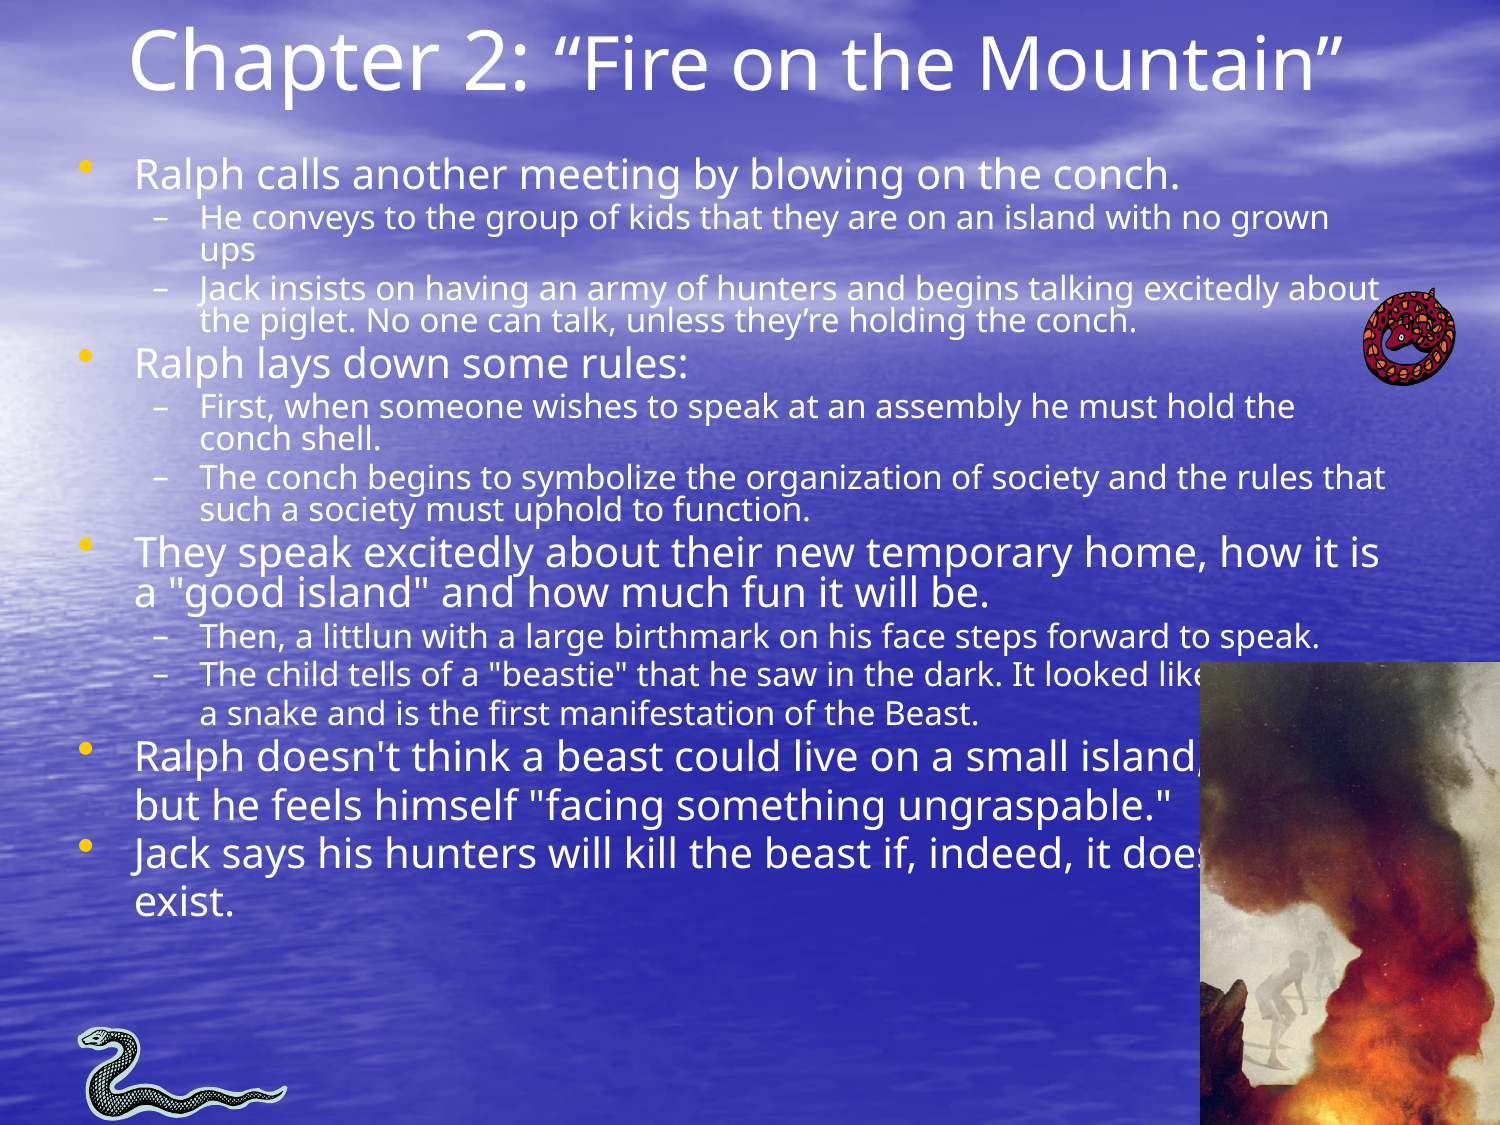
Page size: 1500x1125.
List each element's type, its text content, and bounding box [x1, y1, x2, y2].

title Chapter 2: “Fire on the Mountain” [112, 49, 1426, 165]
picture [1199, 662, 1500, 1125]
picture [74, 1025, 288, 1125]
picture [1362, 287, 1456, 388]
list Ralph calls another meeting by blowing on the conch. He conveys to the group of kids that they are on an island with no grown ups Jack insists on having an army of hunters and begins talking excitedly about the piglet. No one can talk, unless they’re holding the conch. Ralph lays down some rules: First, when someone wishes to speak at an assembly he must hold the conch shell. The conch begins to symbolize the organization of society and the rules that such a society must uphold to function. They speak excitedly about their new temporary home, how it is a "good island" and how much fun it will be. Then, a littlun with a large birthmark on his face steps forward to speak. The child tells of a "beastie" that he saw in the dark. It looked like a snake and is the first manifestation of the Beast. Ralph doesn't think a beast could live on a small island, but he feels himself "facing something ungraspable." Jack says his hunters will kill the beast if, indeed, it does exist. [62, 149, 1413, 1013]
